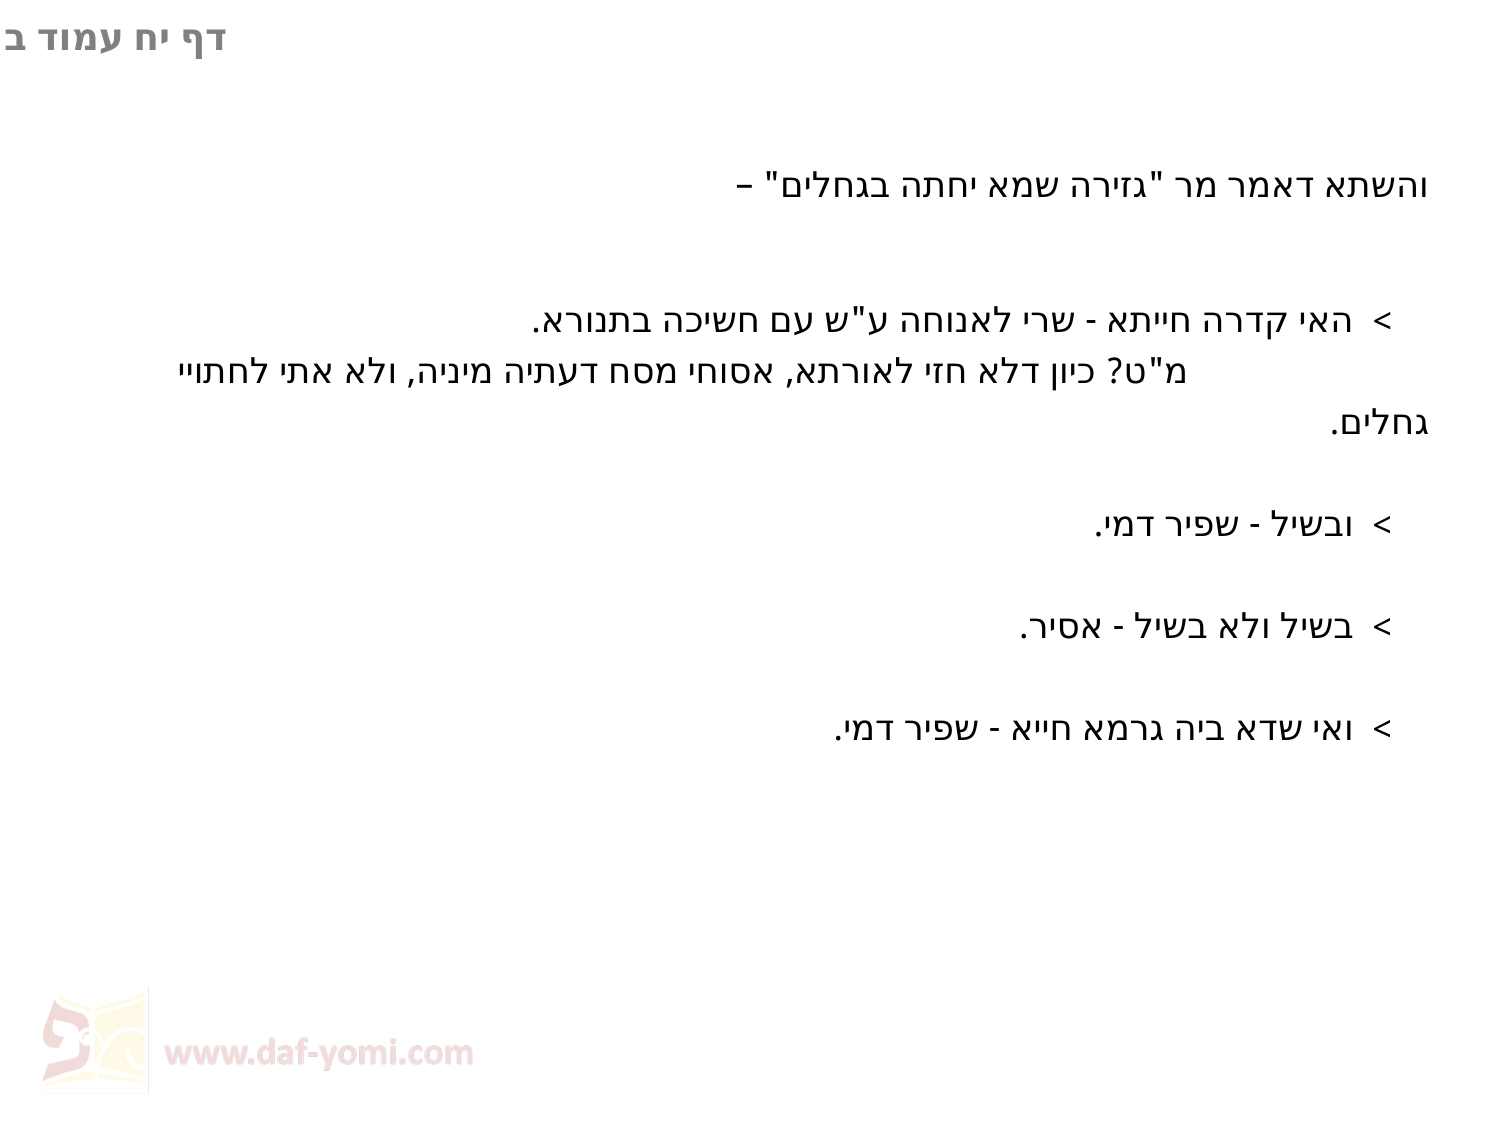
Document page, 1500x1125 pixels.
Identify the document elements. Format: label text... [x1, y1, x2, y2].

text_box דף יח עמוד ב [0, 5, 243, 66]
picture [40, 987, 553, 1098]
text_box והשתא דאמר מר "גזירה שמא יחתה בגחלים" – > האי קדרה חייתא - שרי לאנוחה ע"ש עם חשיכה בתנורא. מ"ט? כיון דלא חזי לאורתא, אסוחי מסח דעתיה מיניה, ולא אתי לחתויי גחלים. > ובשיל - שפיר דמי. > בשיל ולא בשיל - אסיר. > ואי שדא ביה גרמא חייא - שפיר דמי. [100, 145, 1444, 755]
